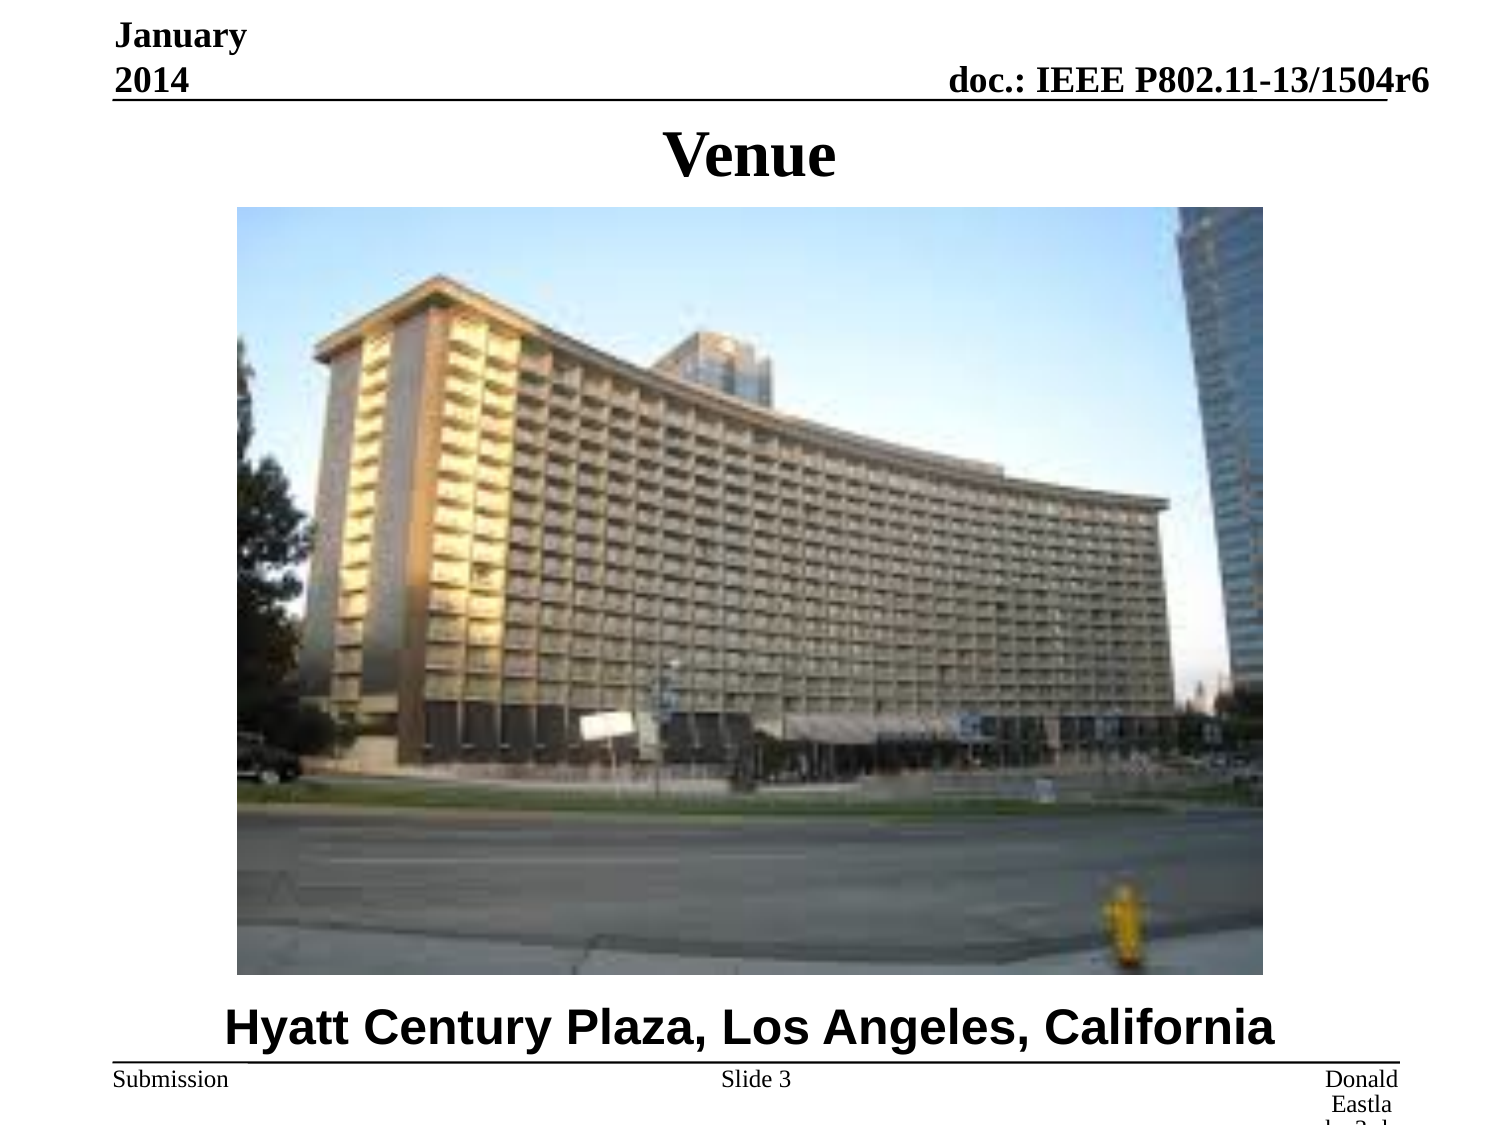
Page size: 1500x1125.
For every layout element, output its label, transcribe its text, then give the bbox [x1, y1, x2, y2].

title Venue [112, 99, 1388, 200]
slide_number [114, 54, 290, 99]
footer Donald Eastlake 3rd, Huawei Technologies [1325, 1062, 1402, 1093]
subtitle Hyatt Century Plaza, Los Angeles, California [112, 987, 1388, 1063]
slide_number Slide 3 [712, 1063, 800, 1093]
picture [237, 207, 1263, 976]
